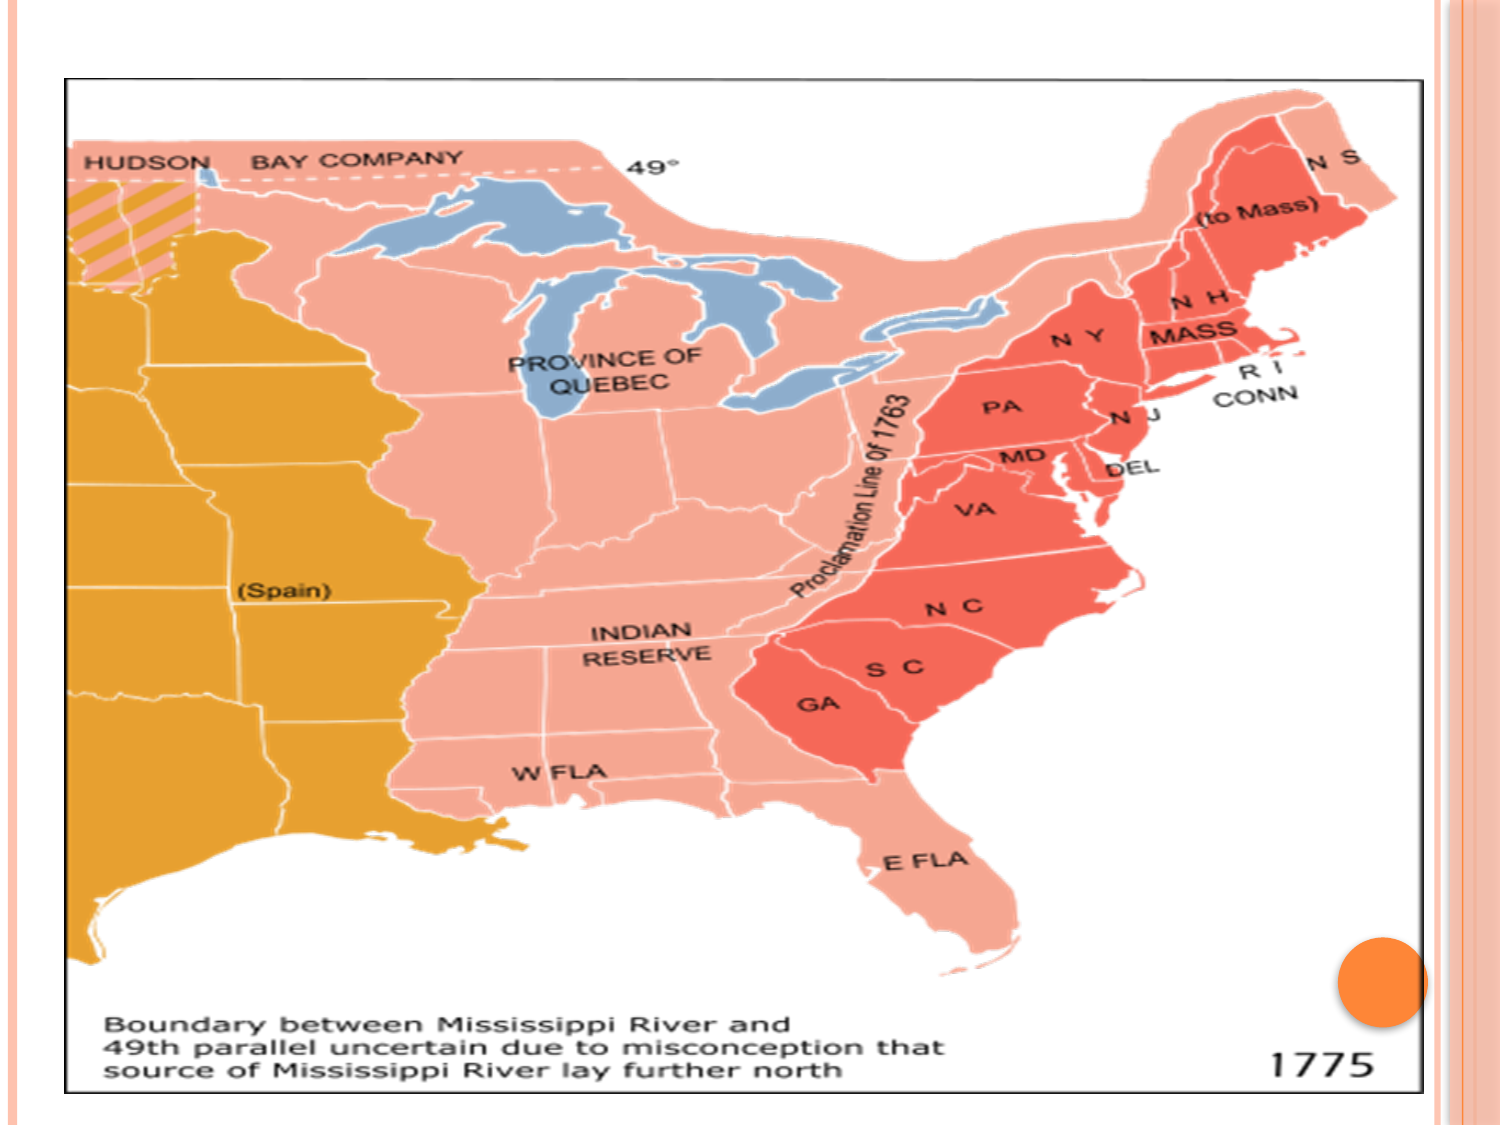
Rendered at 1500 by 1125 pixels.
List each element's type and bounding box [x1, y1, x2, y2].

picture [64, 77, 1424, 1095]
